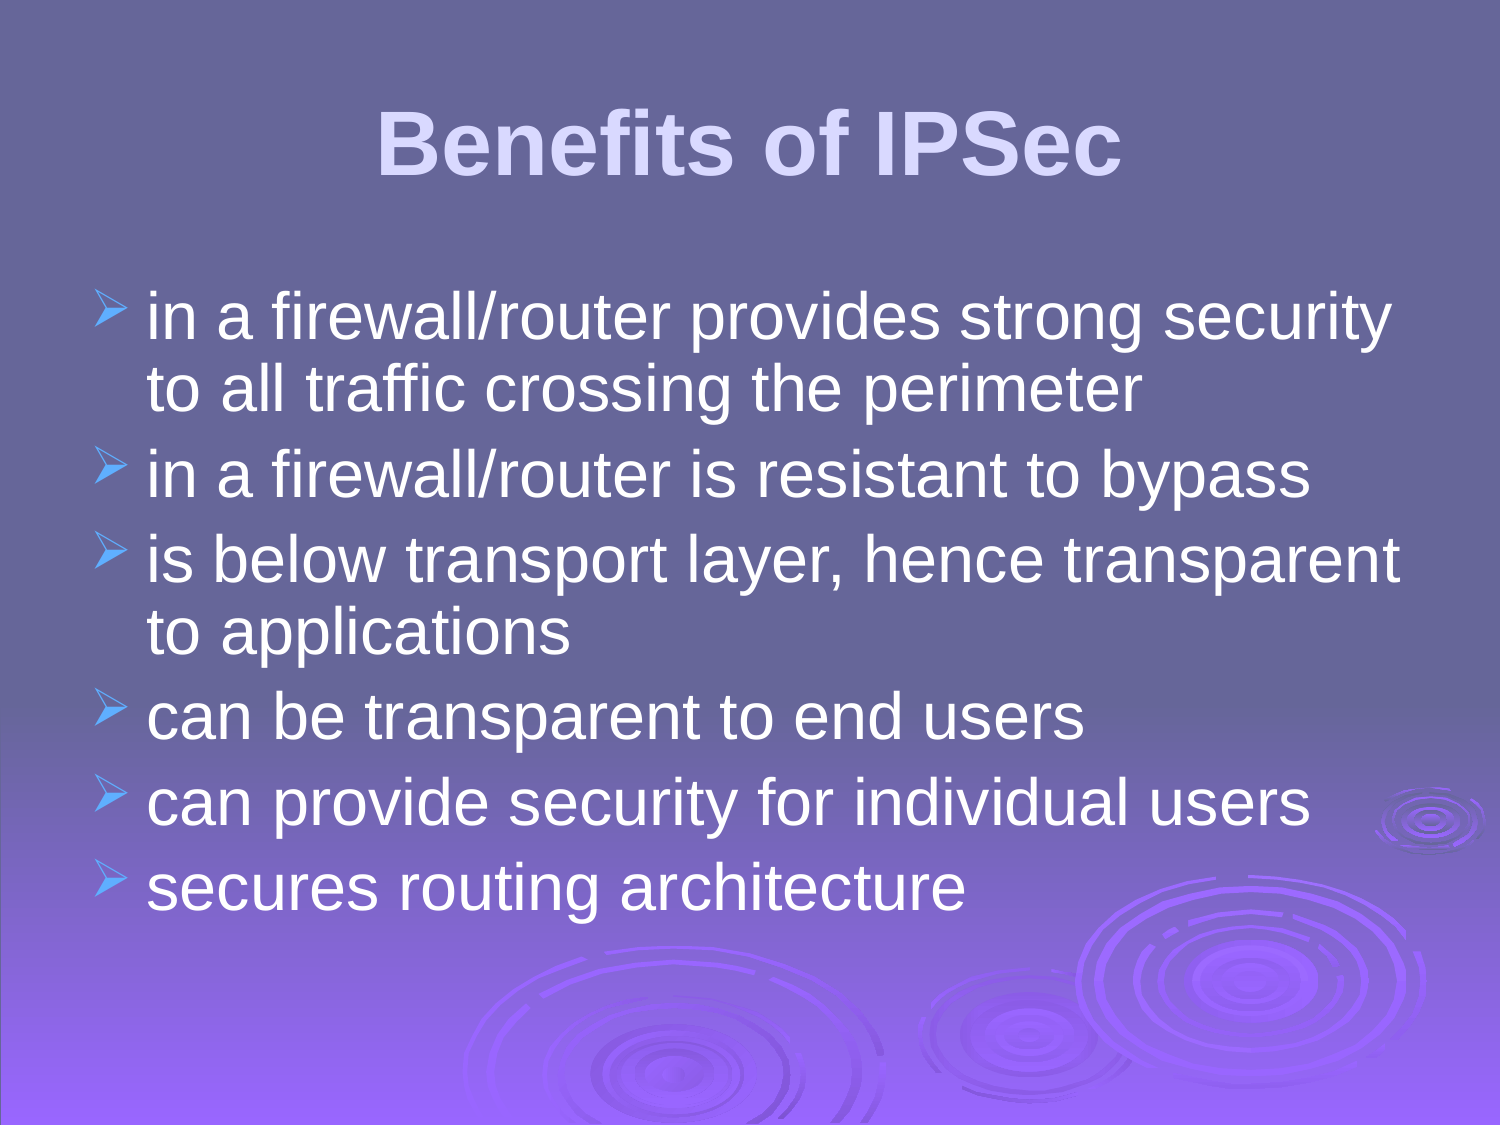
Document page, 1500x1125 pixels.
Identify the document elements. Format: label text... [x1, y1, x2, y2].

title Benefits of IPSec [74, 45, 1426, 233]
list in a firewall/router provides strong security to all traffic crossing the perimeter in a firewall/router is resistant to bypass is below transport layer, hence transparent to applications can be transparent to end users can provide security for individual users secures routing architecture [74, 274, 1426, 1006]
